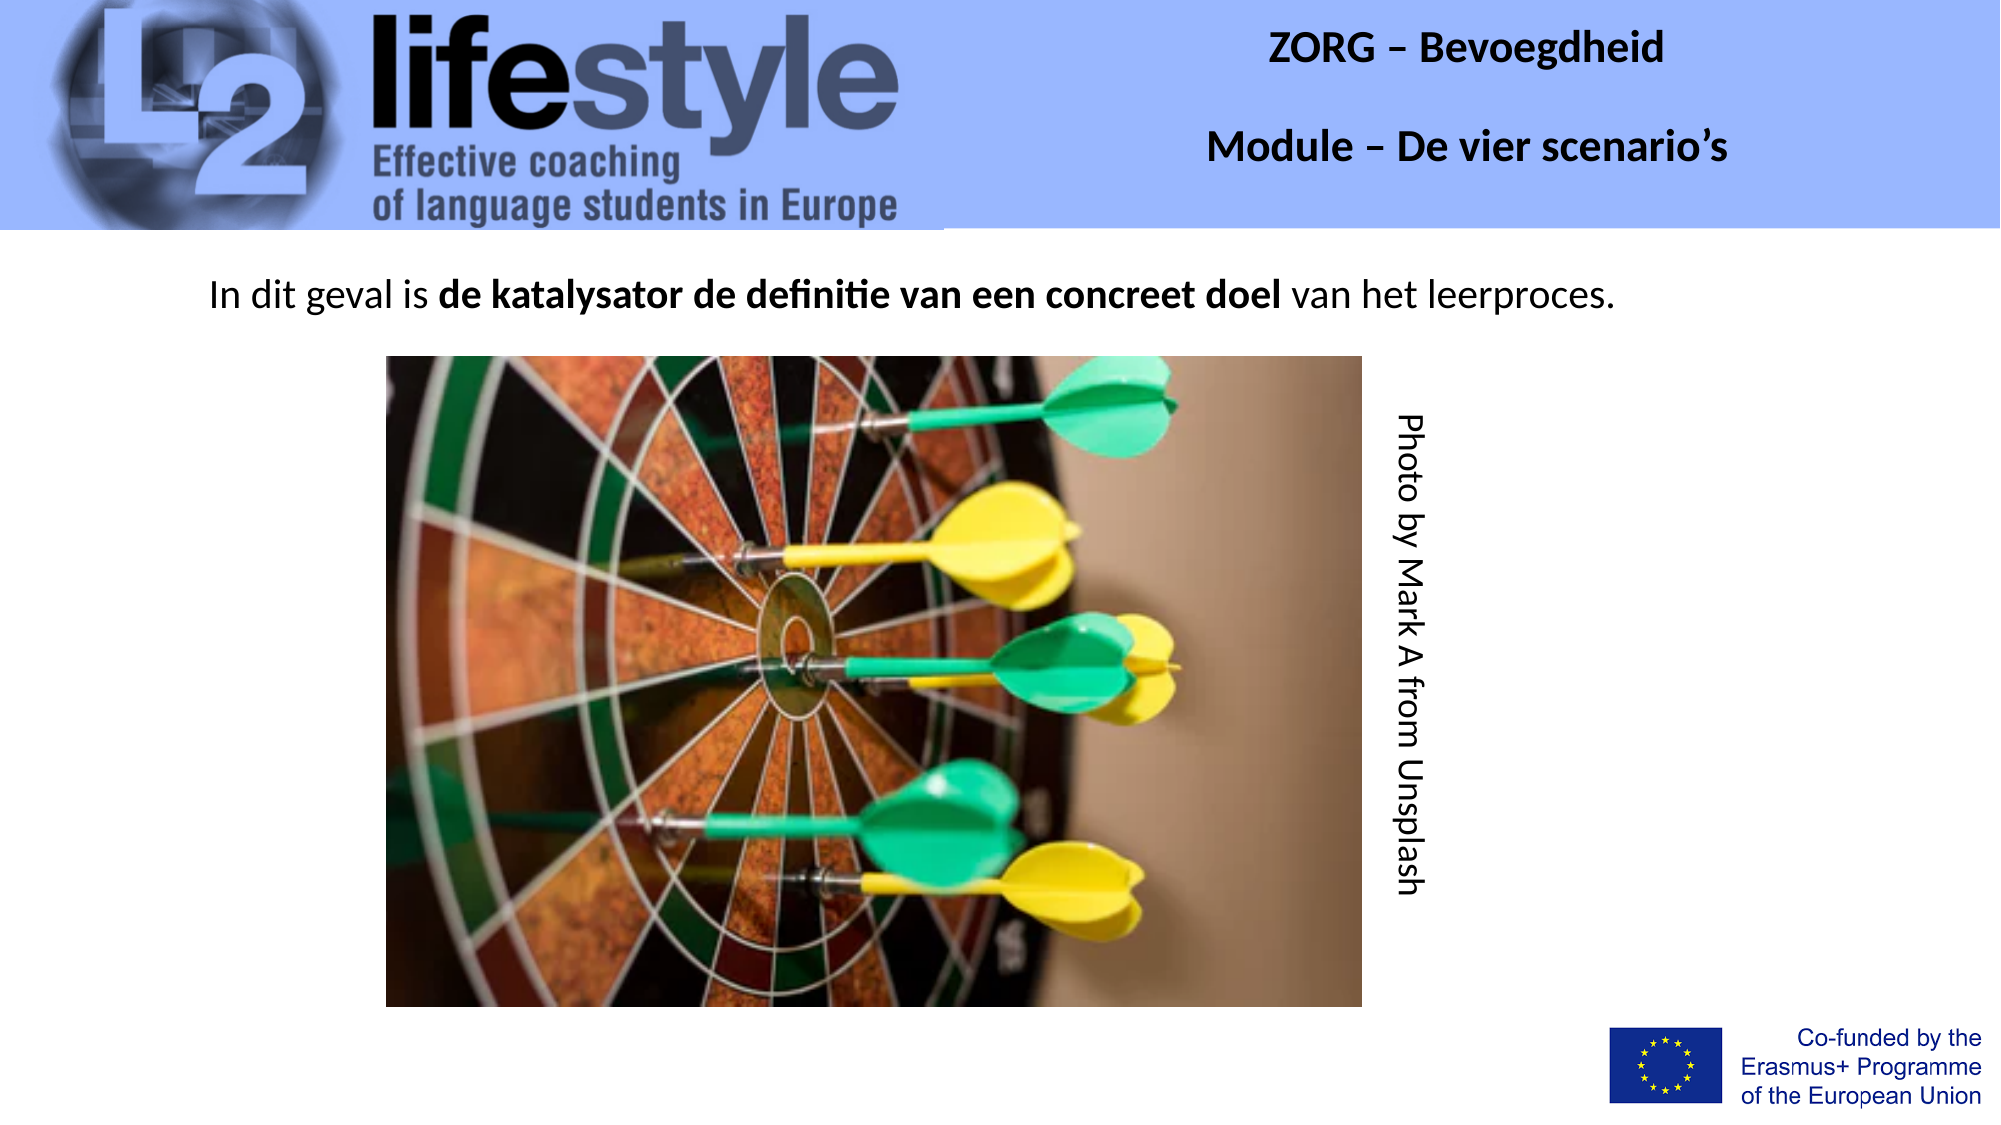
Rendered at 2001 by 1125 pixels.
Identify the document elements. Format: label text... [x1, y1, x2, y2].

picture [386, 356, 1362, 1007]
text_box Photo by Mark A from Unsplash [1384, 398, 1444, 966]
picture [0, 0, 944, 230]
text_box ZORG – Bevoegdheid Module – De vier scenario’s [944, 0, 2000, 229]
picture [1586, 1006, 2000, 1125]
text_box In dit geval is de katalysator de definitie van een concreet doel van het leerproces. [194, 259, 1794, 367]
